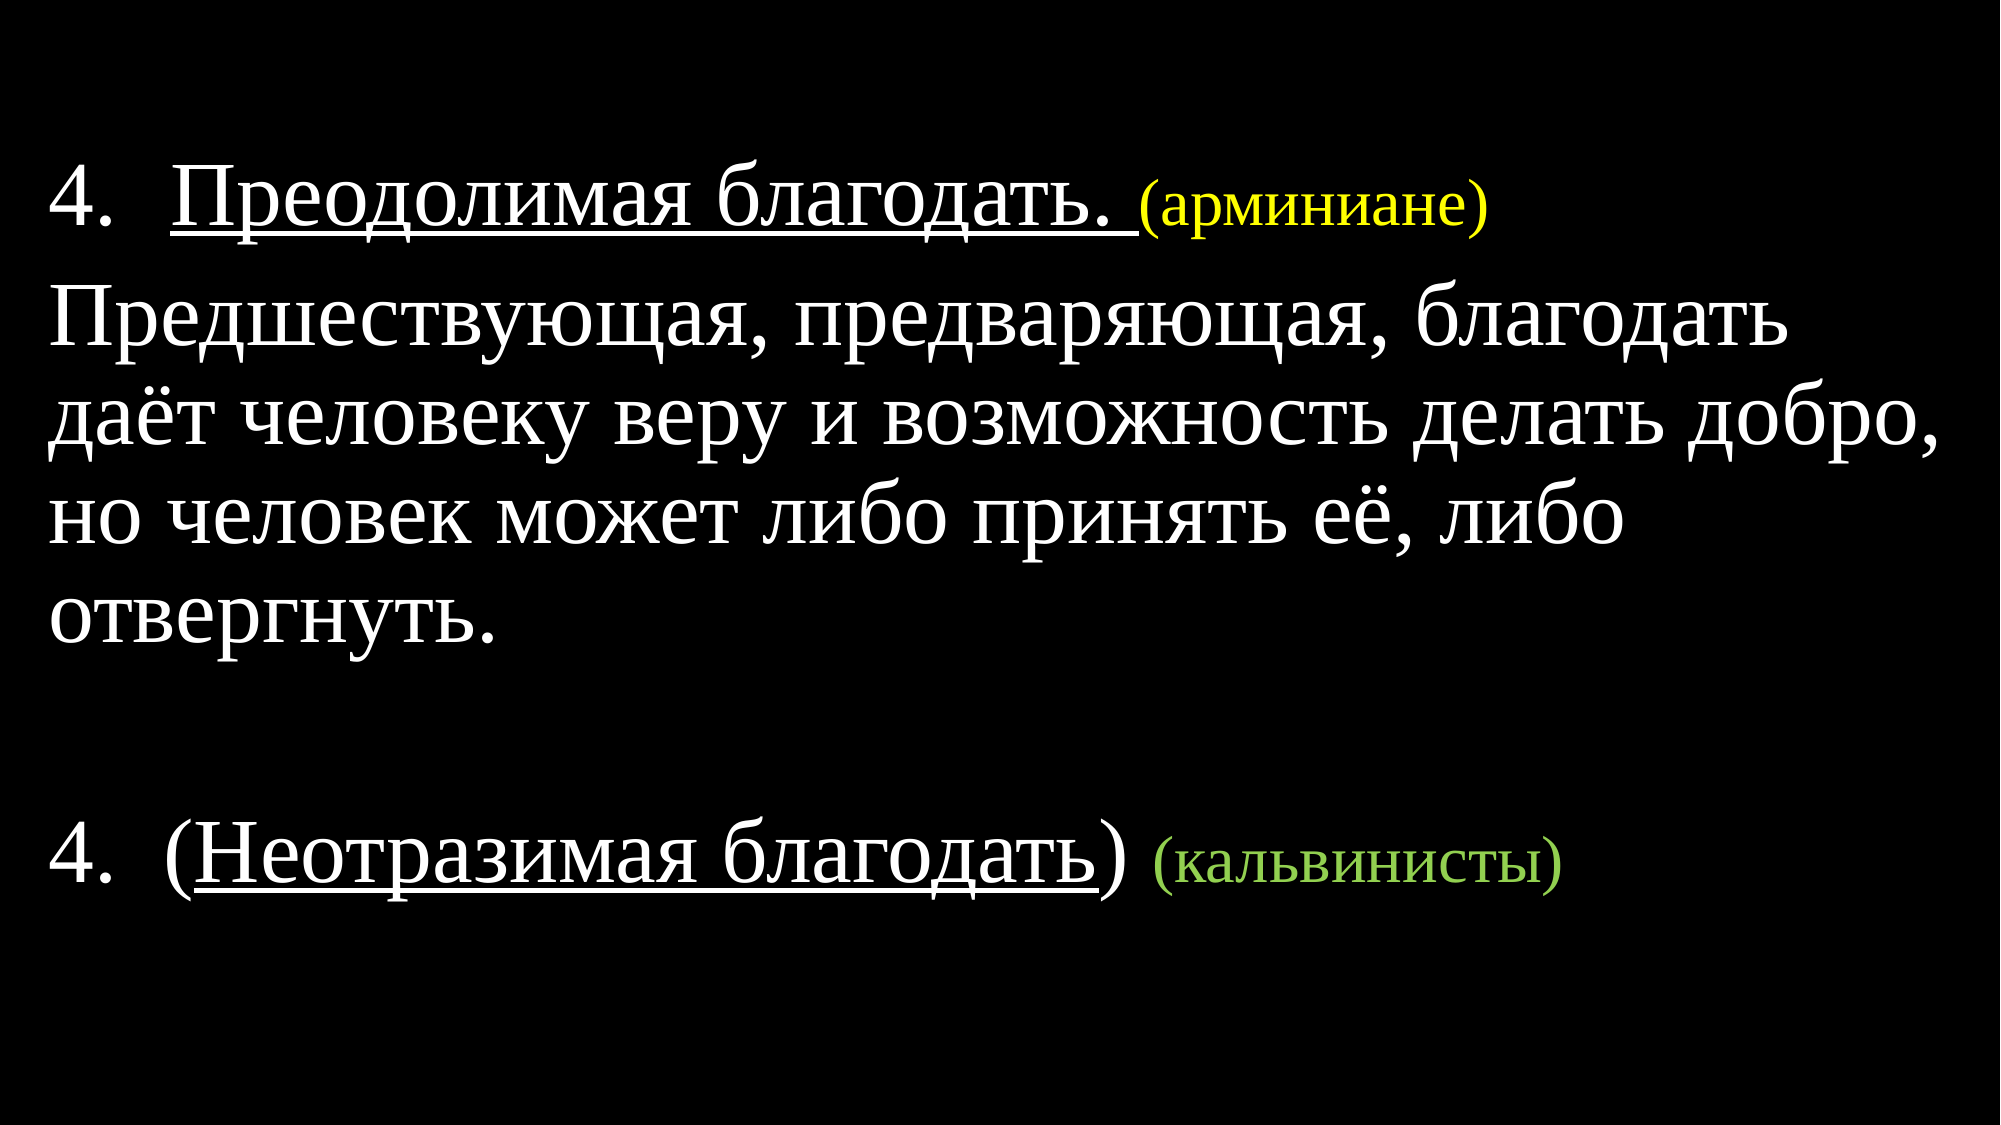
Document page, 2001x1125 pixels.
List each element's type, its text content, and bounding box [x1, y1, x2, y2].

subtitle Преодолимая благодать. (арминиане) Предшествующая, предваряющая, благодать даёт человеку веру и возможность делать добро, но человек может либо принять её, либо отвергнуть. 4. (Неотразимая благодать) (кальвинисты) [33, 139, 1967, 1125]
